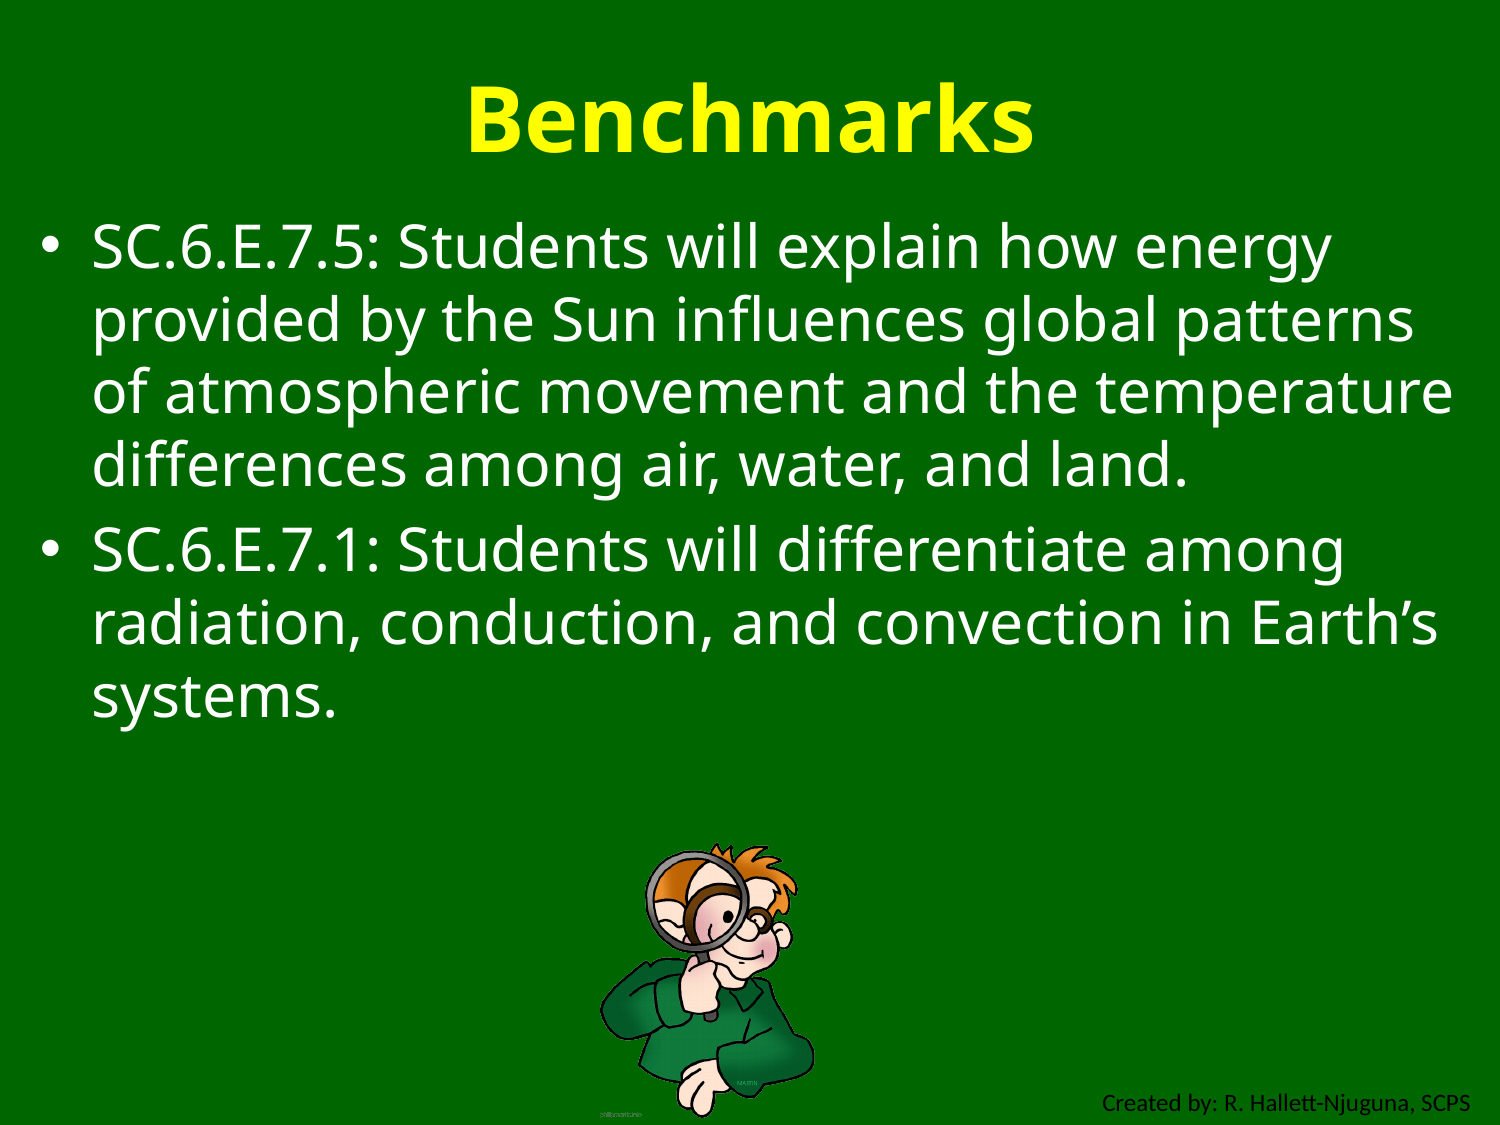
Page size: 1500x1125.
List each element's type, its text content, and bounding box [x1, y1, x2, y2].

title Benchmarks [24, 37, 1475, 196]
list SC.6.E.7.5: Students will explain how energy provided by the Sun influences global patterns of atmospheric movement and the temperature differences among air, water, and land. SC.6.E.7.1: Students will differentiate among radiation, conduction, and convection in Earth’s systems. [24, 200, 1475, 800]
picture [587, 824, 827, 1125]
